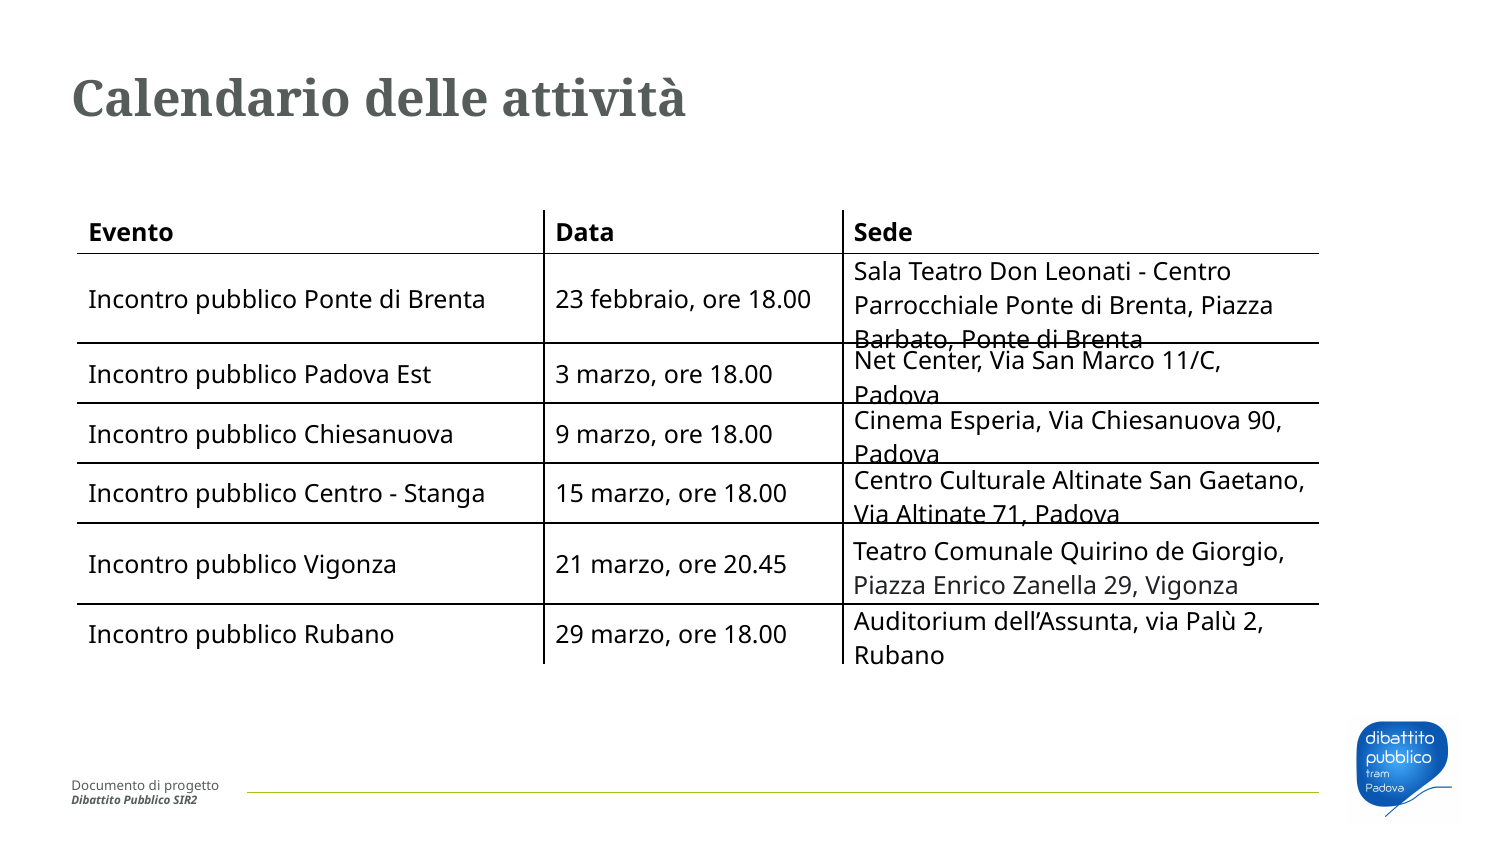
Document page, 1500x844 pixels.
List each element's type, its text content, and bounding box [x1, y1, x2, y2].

table_header Evento [77, 210, 543, 253]
table_cell Teatro Comunale Quirino de Giorgio, Piazza Enrico Zanella 29, Vigonza [844, 524, 1319, 603]
table_cell 21 marzo, ore 20.45 [545, 524, 842, 603]
table_cell Net Center, Via San Marco 11/C, Padova [844, 344, 1319, 402]
text_box Documento di progetto Dibattito Pubblico SIR2 [56, 762, 247, 823]
table_cell 23 febbraio, ore 18.00 [545, 254, 842, 342]
table_cell Cinema Esperia, Via Chiesanuova 90, Padova [844, 404, 1319, 462]
table_cell Incontro pubblico Centro - Stanga [77, 464, 543, 522]
table_cell 29 marzo, ore 18.00 [545, 605, 842, 664]
table_cell Auditorium dell’Assunta, via Palù 2, Rubano [844, 605, 1319, 664]
table_cell Centro Culturale Altinate San Gaetano, Via Altinate 71, Padova [844, 464, 1319, 522]
table_cell Sala Teatro Don Leonati - Centro Parrocchiale Ponte di Brenta, Piazza Barbato, Ponte di Brenta [844, 254, 1319, 342]
text_box Calendario delle attività [56, 51, 1319, 142]
table_header Data [545, 210, 842, 253]
table_cell 3 marzo, ore 18.00 [545, 344, 842, 402]
table_cell Incontro pubblico Ponte di Brenta [77, 254, 543, 342]
table_cell Incontro pubblico Rubano [77, 605, 543, 664]
picture [1347, 715, 1461, 823]
table_cell Incontro pubblico Padova Est [77, 344, 543, 402]
table_cell Incontro pubblico Vigonza [77, 524, 543, 603]
table_cell 9 marzo, ore 18.00 [545, 404, 842, 462]
table_header Sede [844, 210, 1319, 253]
table_cell 15 marzo, ore 18.00 [545, 464, 842, 522]
table_cell Incontro pubblico Chiesanuova [77, 404, 543, 462]
